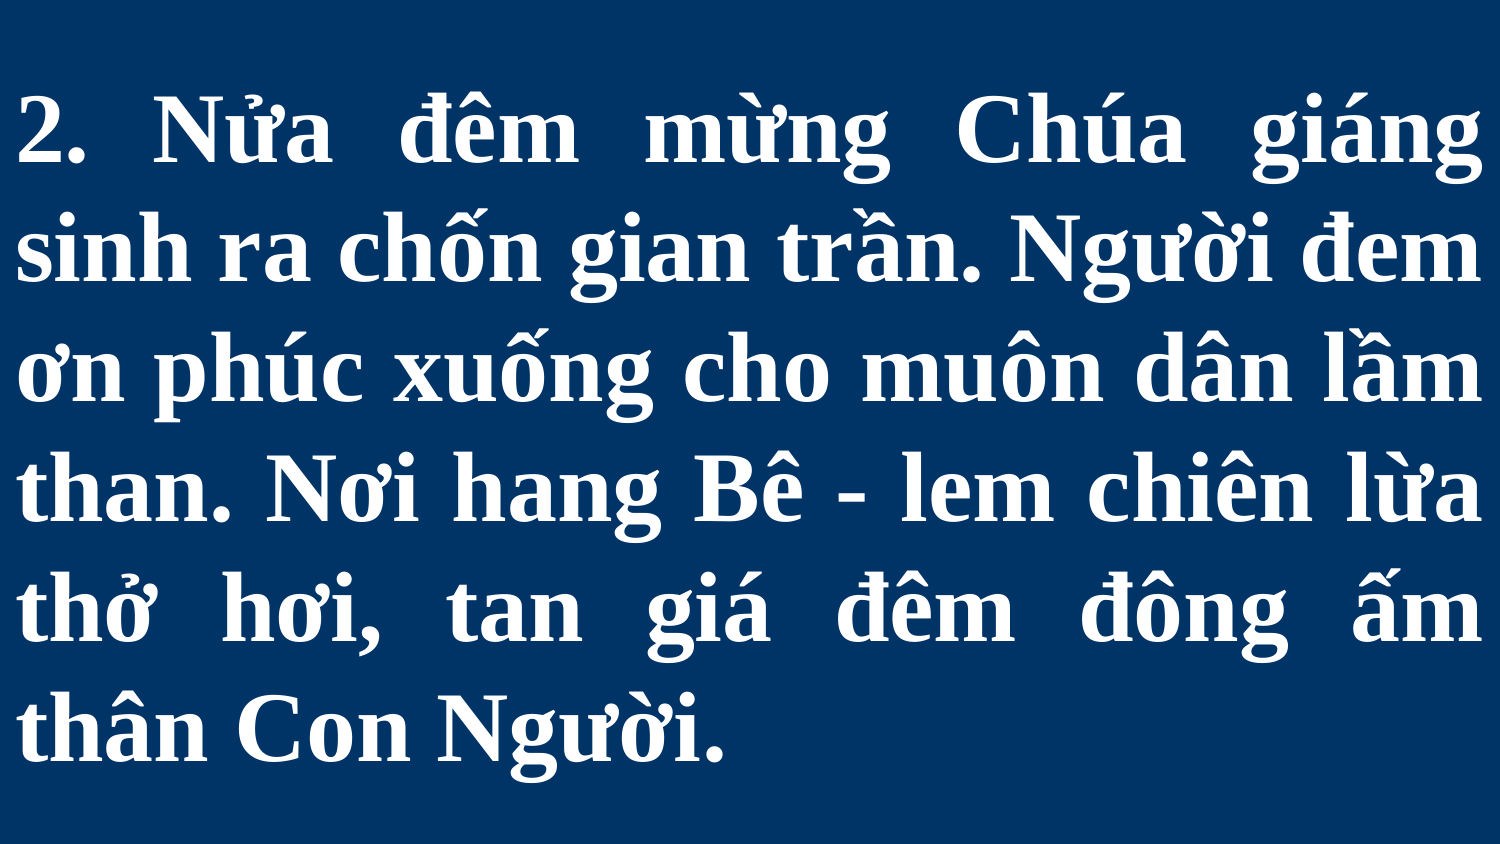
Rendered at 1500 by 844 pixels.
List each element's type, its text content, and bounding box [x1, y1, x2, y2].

title 2. Nửa đêm mừng Chúa giáng sinh ra chốn gian trần. Người đem ơn phúc xuống cho muôn dân lầm than. Nơi hang Bê - lem chiên lừa thở hơi, tan giá đêm đông ấm thân Con Người. [0, 0, 1500, 844]
